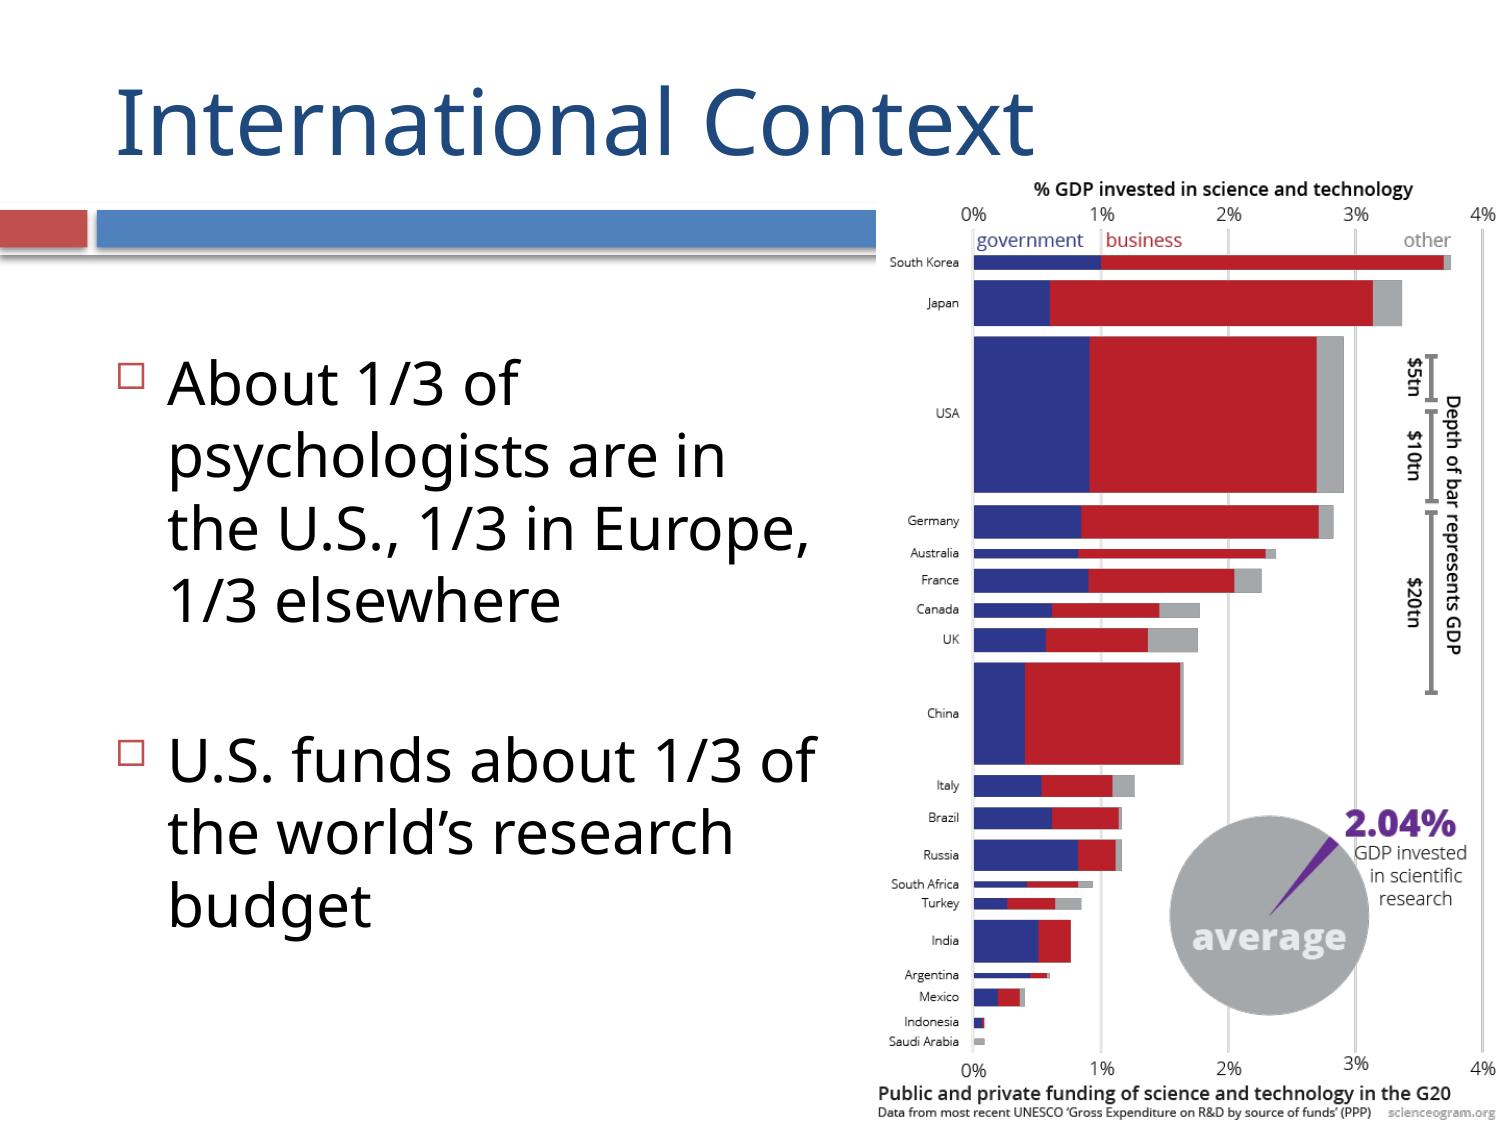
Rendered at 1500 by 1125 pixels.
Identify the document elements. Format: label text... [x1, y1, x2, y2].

picture [875, 174, 1500, 1122]
title International Context [100, 37, 1438, 200]
list About 1/3 of psychologists are in the U.S., 1/3 in Europe, 1/3 elsewhere U.S. funds about 1/3 of the world’s research budget [100, 337, 850, 1000]
